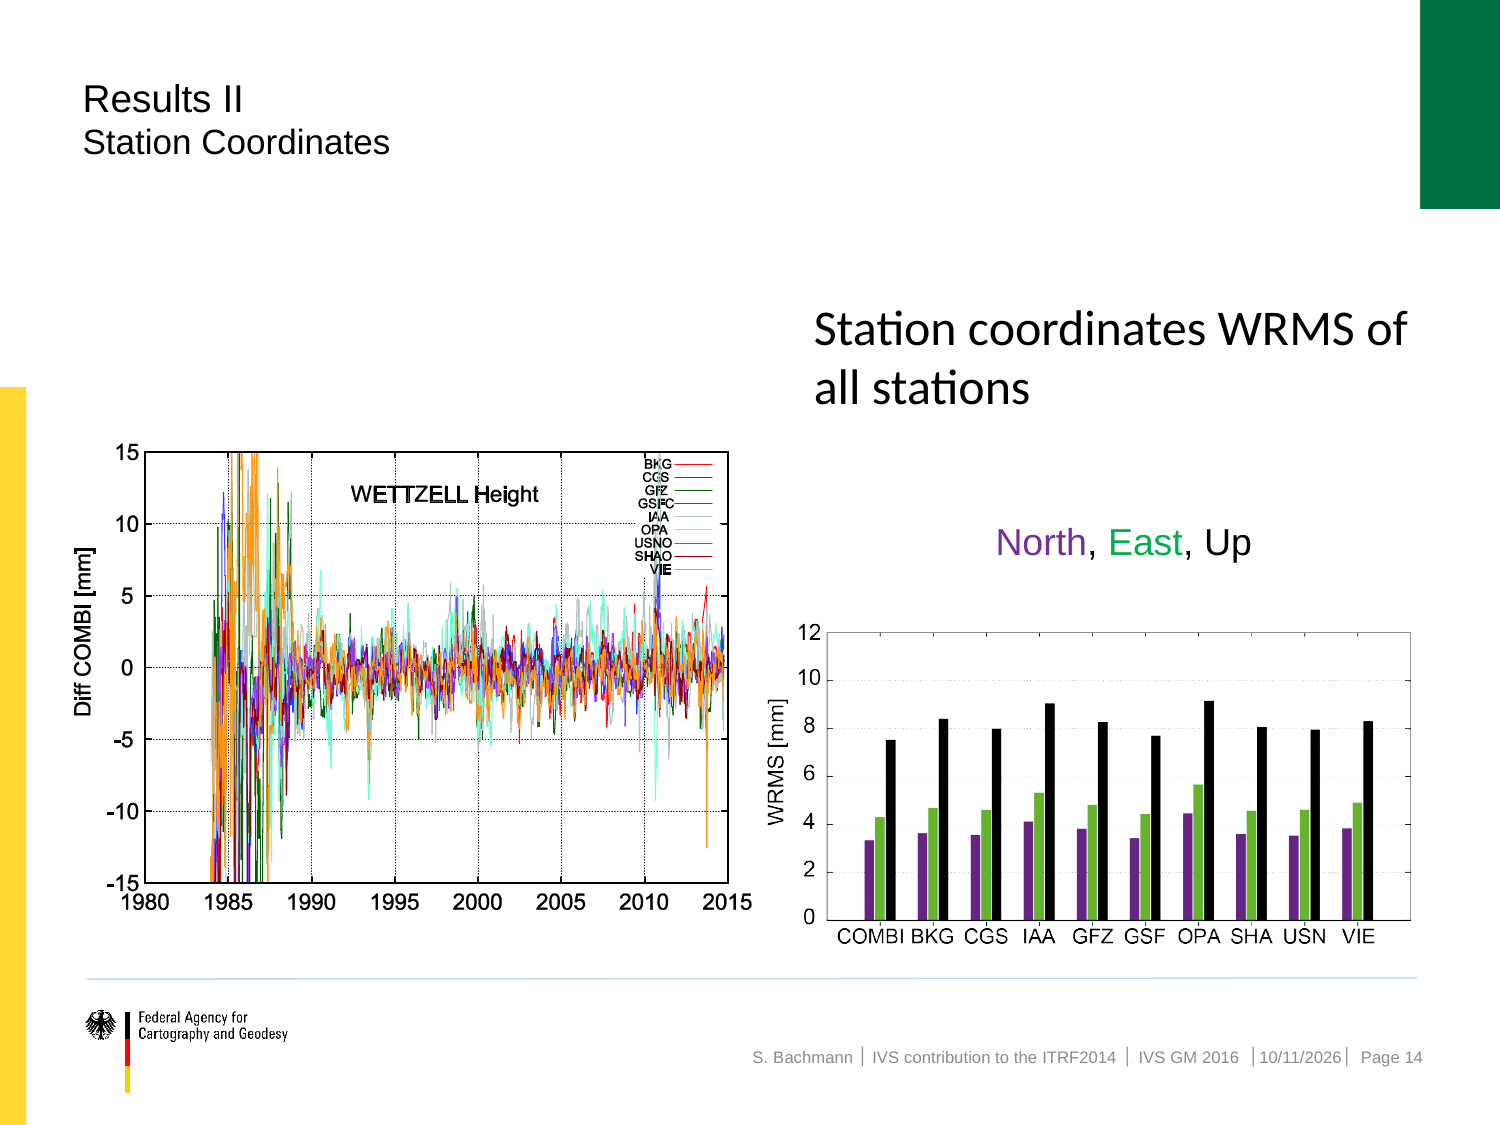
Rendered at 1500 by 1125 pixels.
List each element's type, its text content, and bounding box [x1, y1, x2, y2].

text_box North, East, Up [980, 510, 1267, 541]
picture [71, 440, 754, 917]
picture [62, 984, 327, 1120]
text_box Station coordinates WRMS of all stations [798, 287, 1449, 423]
title Results II Station Coordinates [82, 79, 923, 231]
picture [764, 541, 1411, 950]
